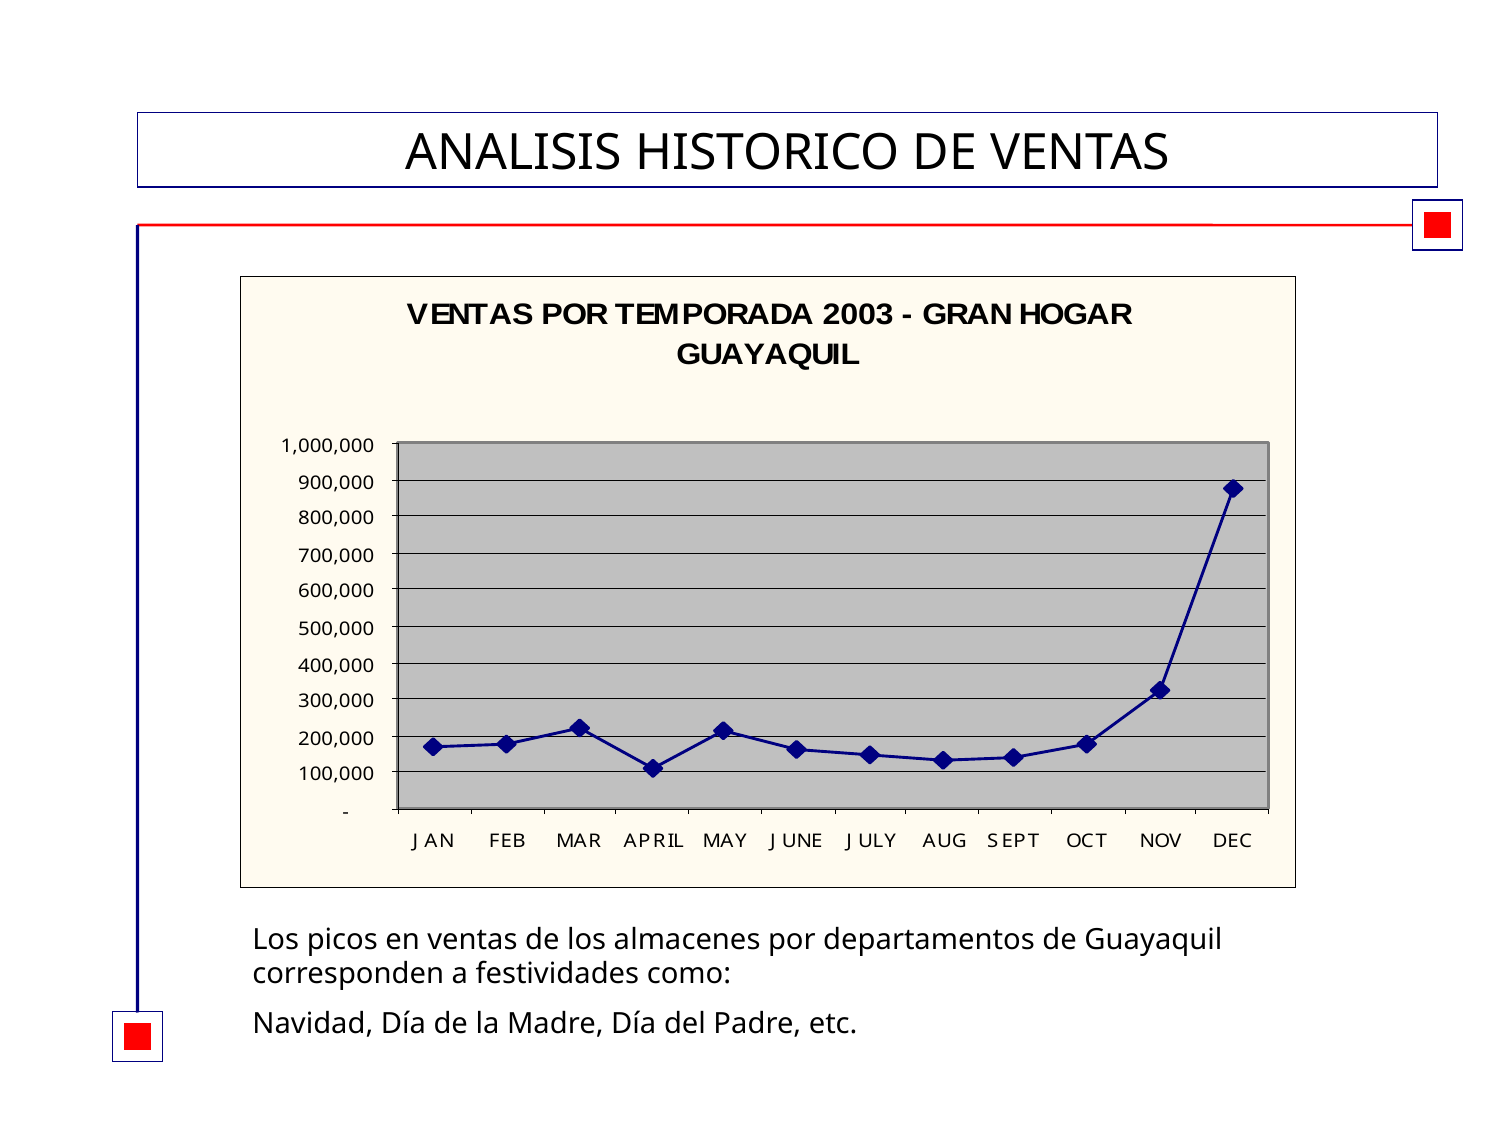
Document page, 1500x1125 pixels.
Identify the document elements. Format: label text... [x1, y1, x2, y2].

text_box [112, 1011, 163, 1062]
text_box Los picos en ventas de los almacenes por departamentos de Guayaquil corresponden a festividades como: Navidad, Día de la Madre, Día del Padre, etc. [237, 912, 1345, 1047]
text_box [224, 262, 1313, 901]
text_box ANALISIS HISTORICO DE VENTAS [137, 112, 1438, 188]
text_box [1412, 199, 1463, 251]
